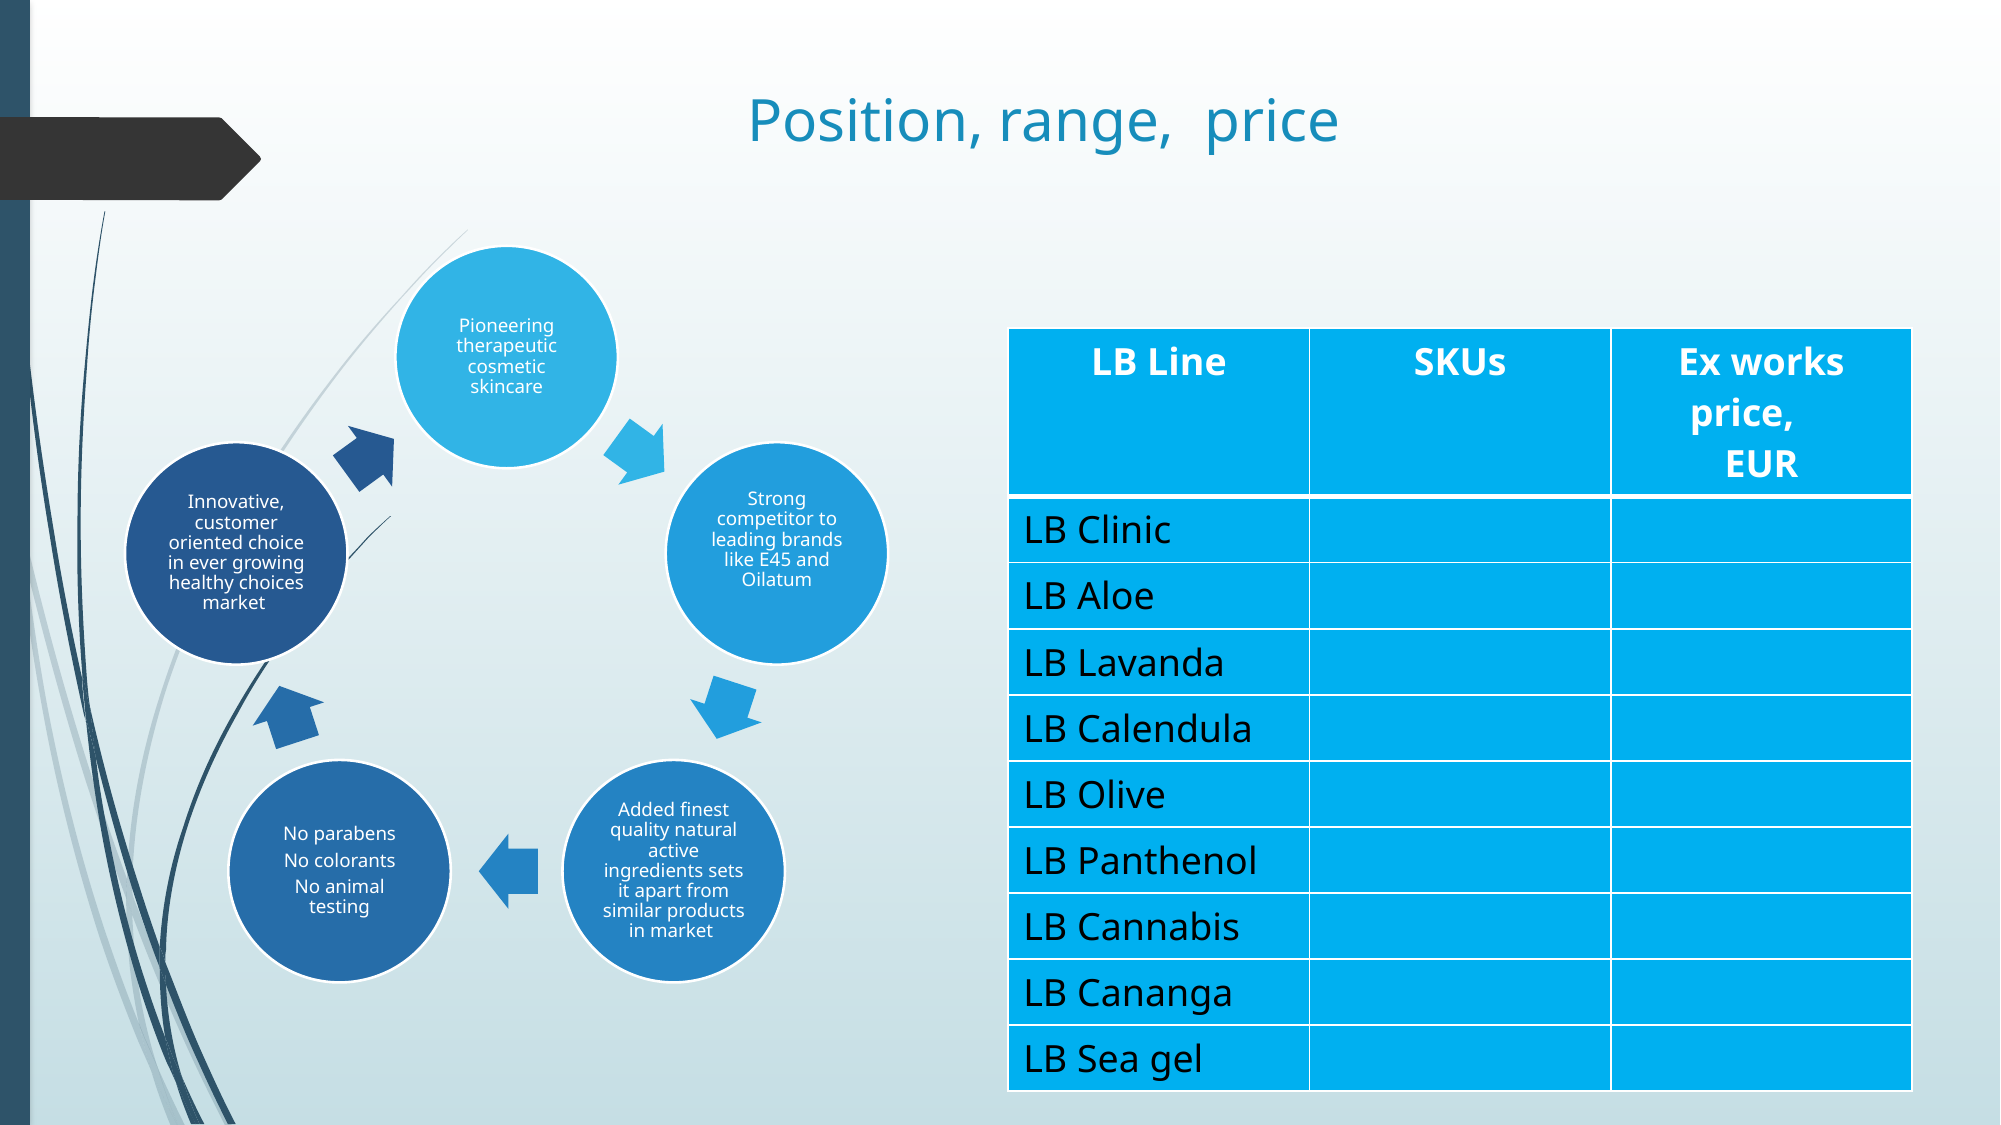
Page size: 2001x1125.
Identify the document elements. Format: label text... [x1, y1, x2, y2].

table_cell LB Lavanda [1009, 630, 1309, 694]
table_cell [1310, 894, 1610, 958]
table_cell [1310, 828, 1610, 892]
table_cell [1310, 563, 1610, 628]
table_cell [1612, 960, 1911, 1024]
table_cell LB Clinic [1009, 499, 1309, 562]
table_cell [1612, 894, 1911, 958]
table_header LB Line [1009, 329, 1309, 494]
table_cell LB Cannabis [1009, 894, 1309, 958]
table_cell [1612, 828, 1911, 892]
table_cell [1612, 630, 1911, 694]
table_cell LB Calendula [1009, 696, 1309, 760]
table_cell [1310, 630, 1610, 694]
table_cell [1310, 696, 1610, 760]
table_cell [1310, 1026, 1610, 1090]
table_cell [1612, 762, 1911, 826]
title Position, range, price [711, 0, 1377, 161]
table_cell LB Sea gel [1009, 1026, 1309, 1090]
table_cell [1612, 563, 1911, 628]
table_cell [1612, 499, 1911, 562]
table_header SKUs [1310, 329, 1610, 494]
table_cell [1310, 762, 1610, 826]
table_cell LB Panthenol [1009, 828, 1309, 892]
table_cell [1310, 499, 1610, 562]
table_cell LB Olive [1009, 762, 1309, 826]
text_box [124, 203, 889, 1026]
table_cell [1310, 960, 1610, 1024]
table_header Ex works price, EUR [1612, 329, 1911, 494]
table_cell [1612, 1026, 1911, 1090]
table_cell [1612, 696, 1911, 760]
table_cell LB Cananga [1009, 960, 1309, 1024]
table_cell LB Aloe [1009, 563, 1309, 628]
